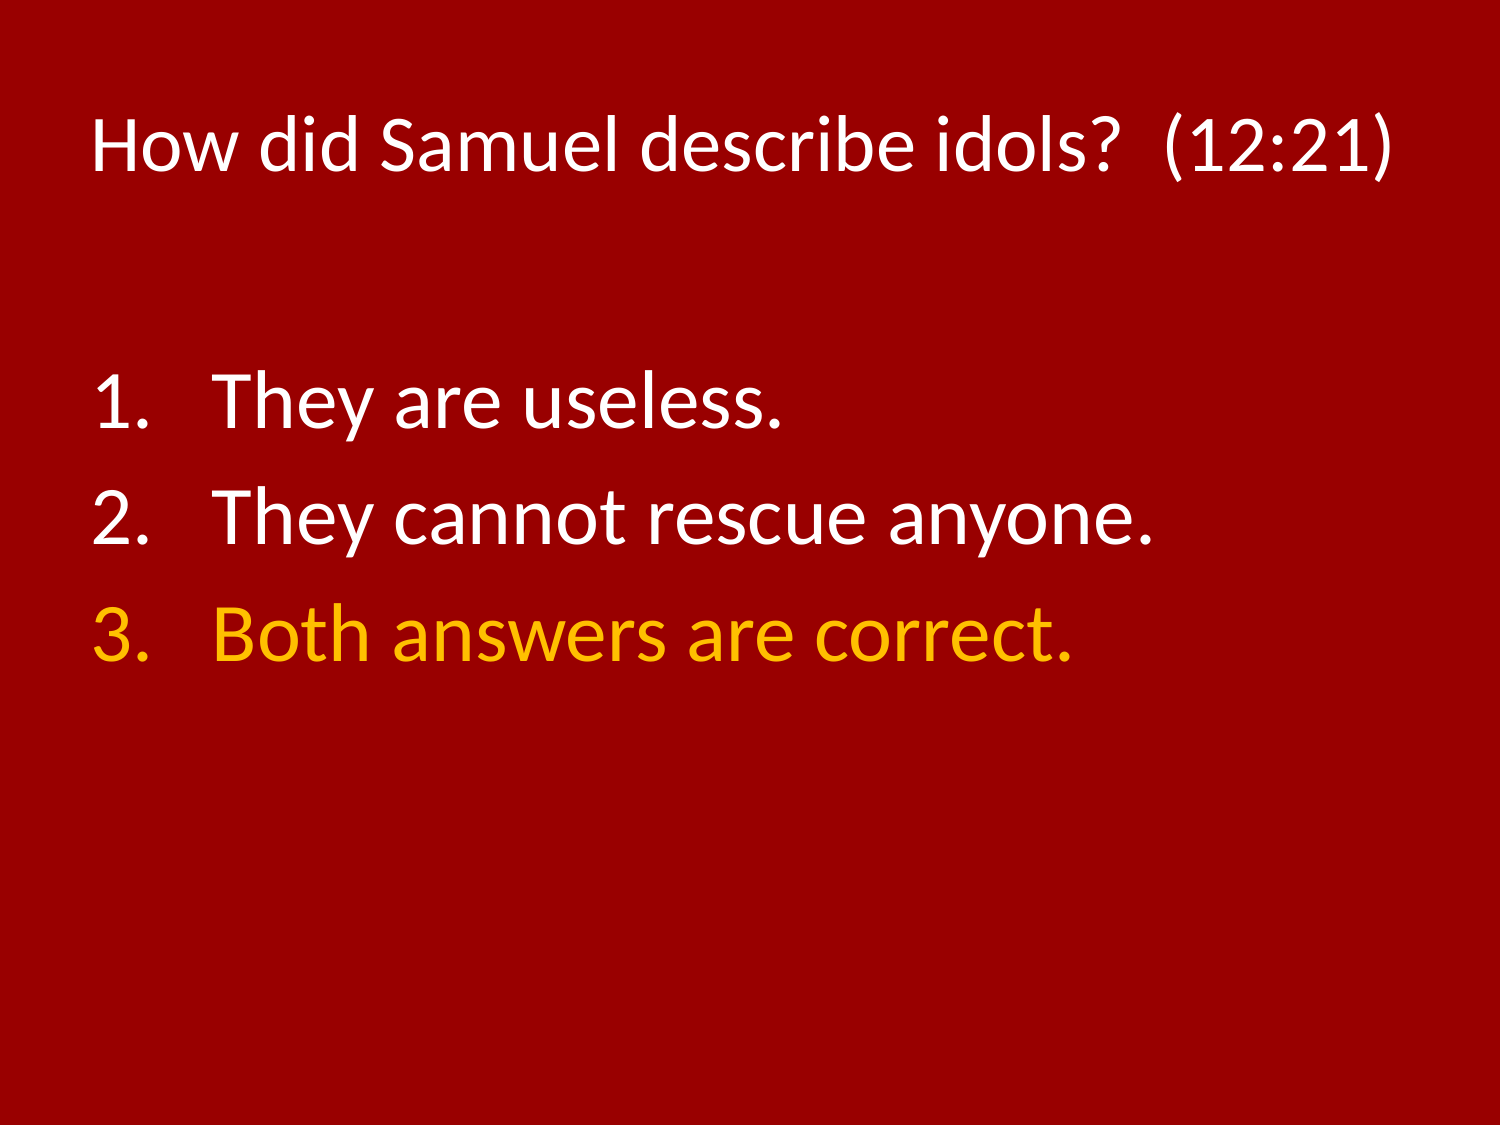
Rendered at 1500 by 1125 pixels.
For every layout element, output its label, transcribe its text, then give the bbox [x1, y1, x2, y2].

title How did Samuel describe idols? (12:21) [75, 45, 1425, 233]
list They are useless. They cannot rescue anyone. Both answers are correct. [75, 337, 1425, 1005]
